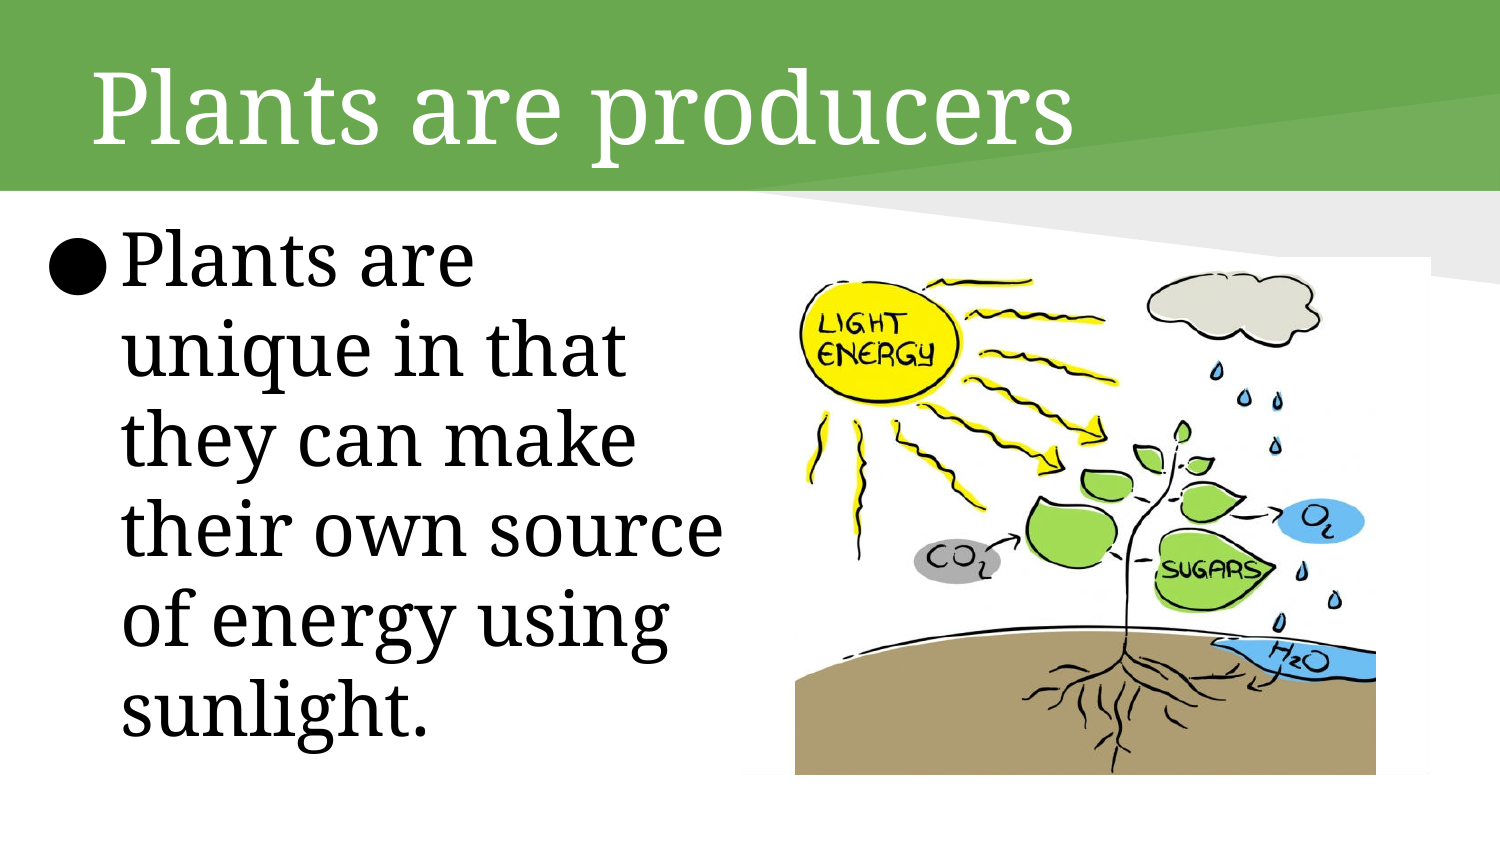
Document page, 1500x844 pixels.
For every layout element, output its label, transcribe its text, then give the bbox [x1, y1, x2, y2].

list Plants are unique in that they can make their own source of energy using sunlight. [30, 196, 765, 808]
title Plants are producers [75, 33, 1425, 175]
picture [740, 257, 1431, 776]
